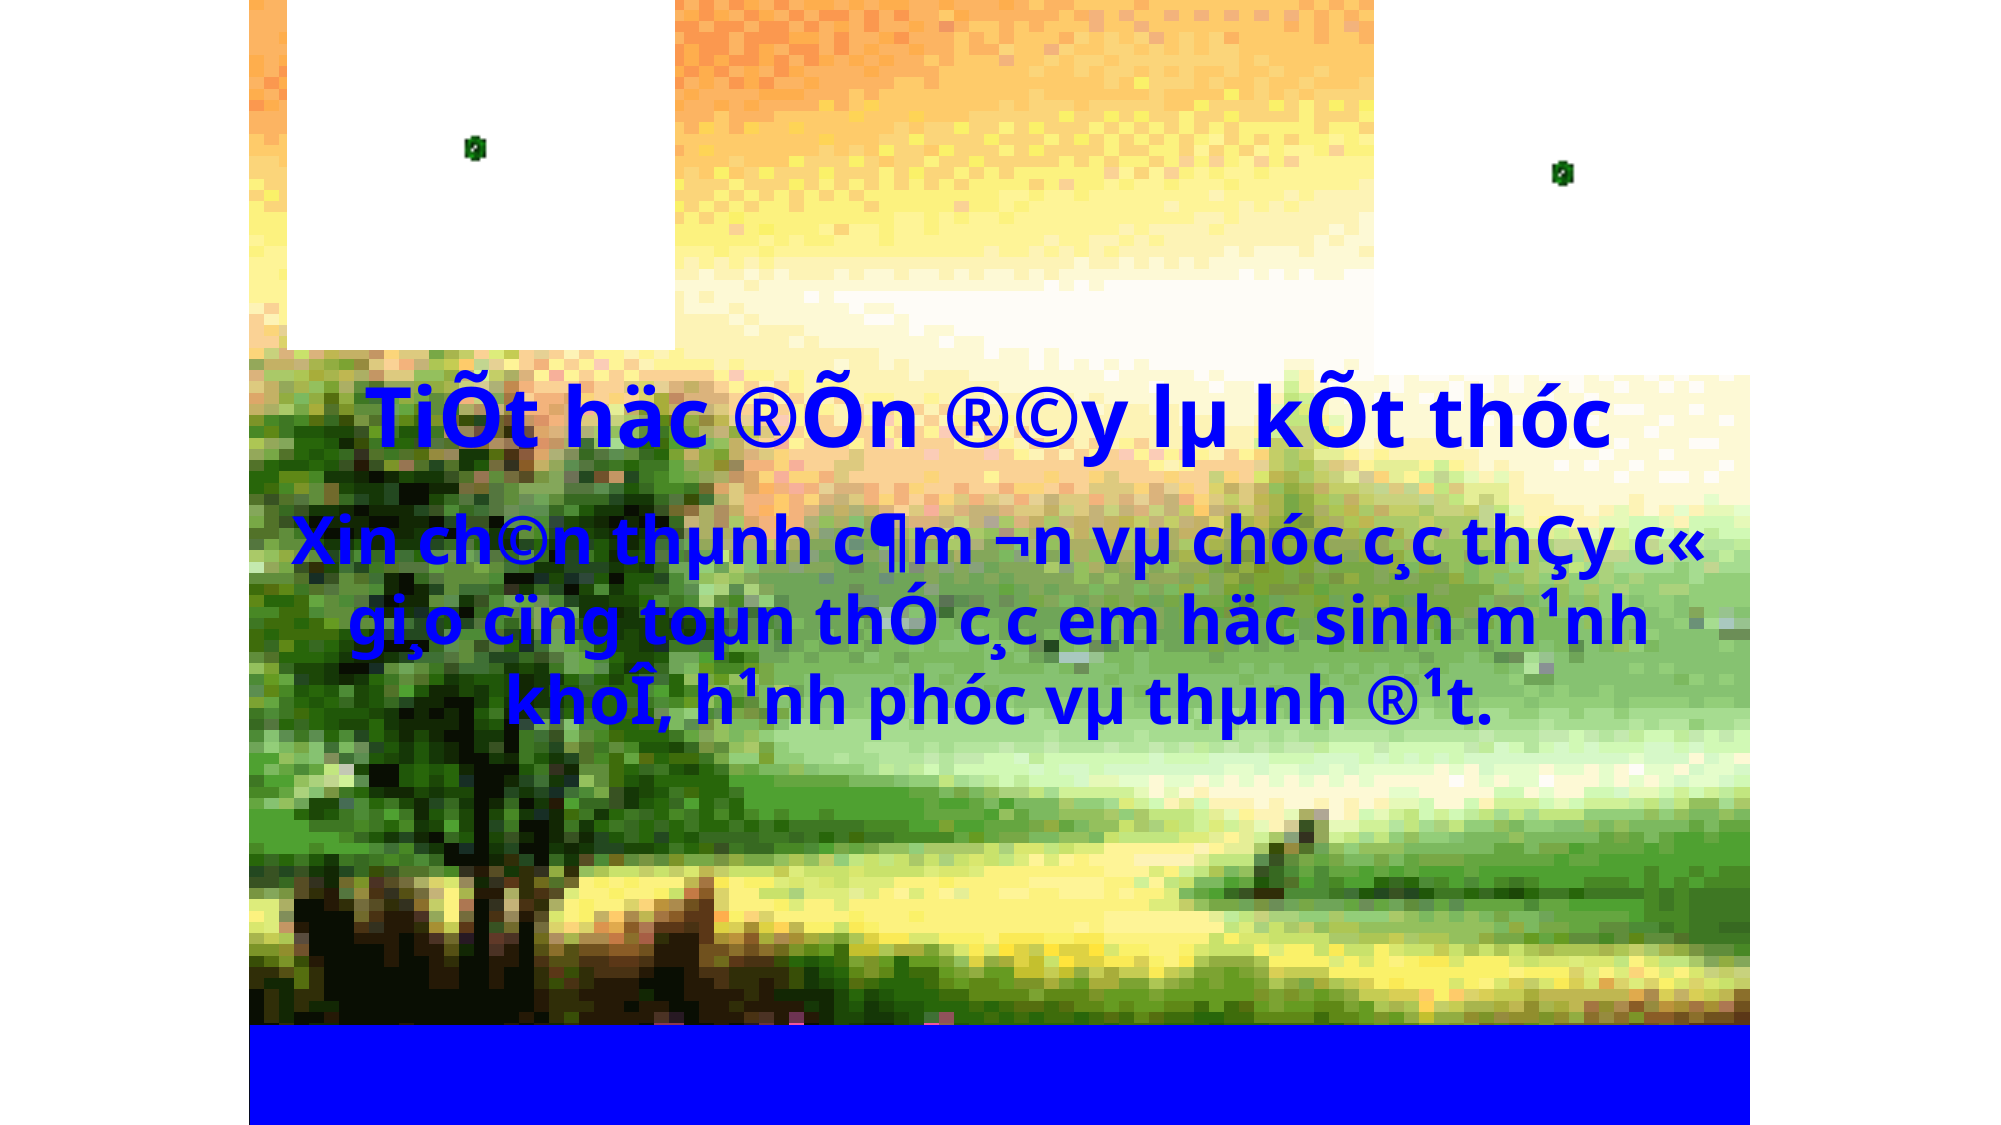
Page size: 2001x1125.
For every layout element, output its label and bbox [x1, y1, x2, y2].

picture [249, 0, 1763, 1125]
